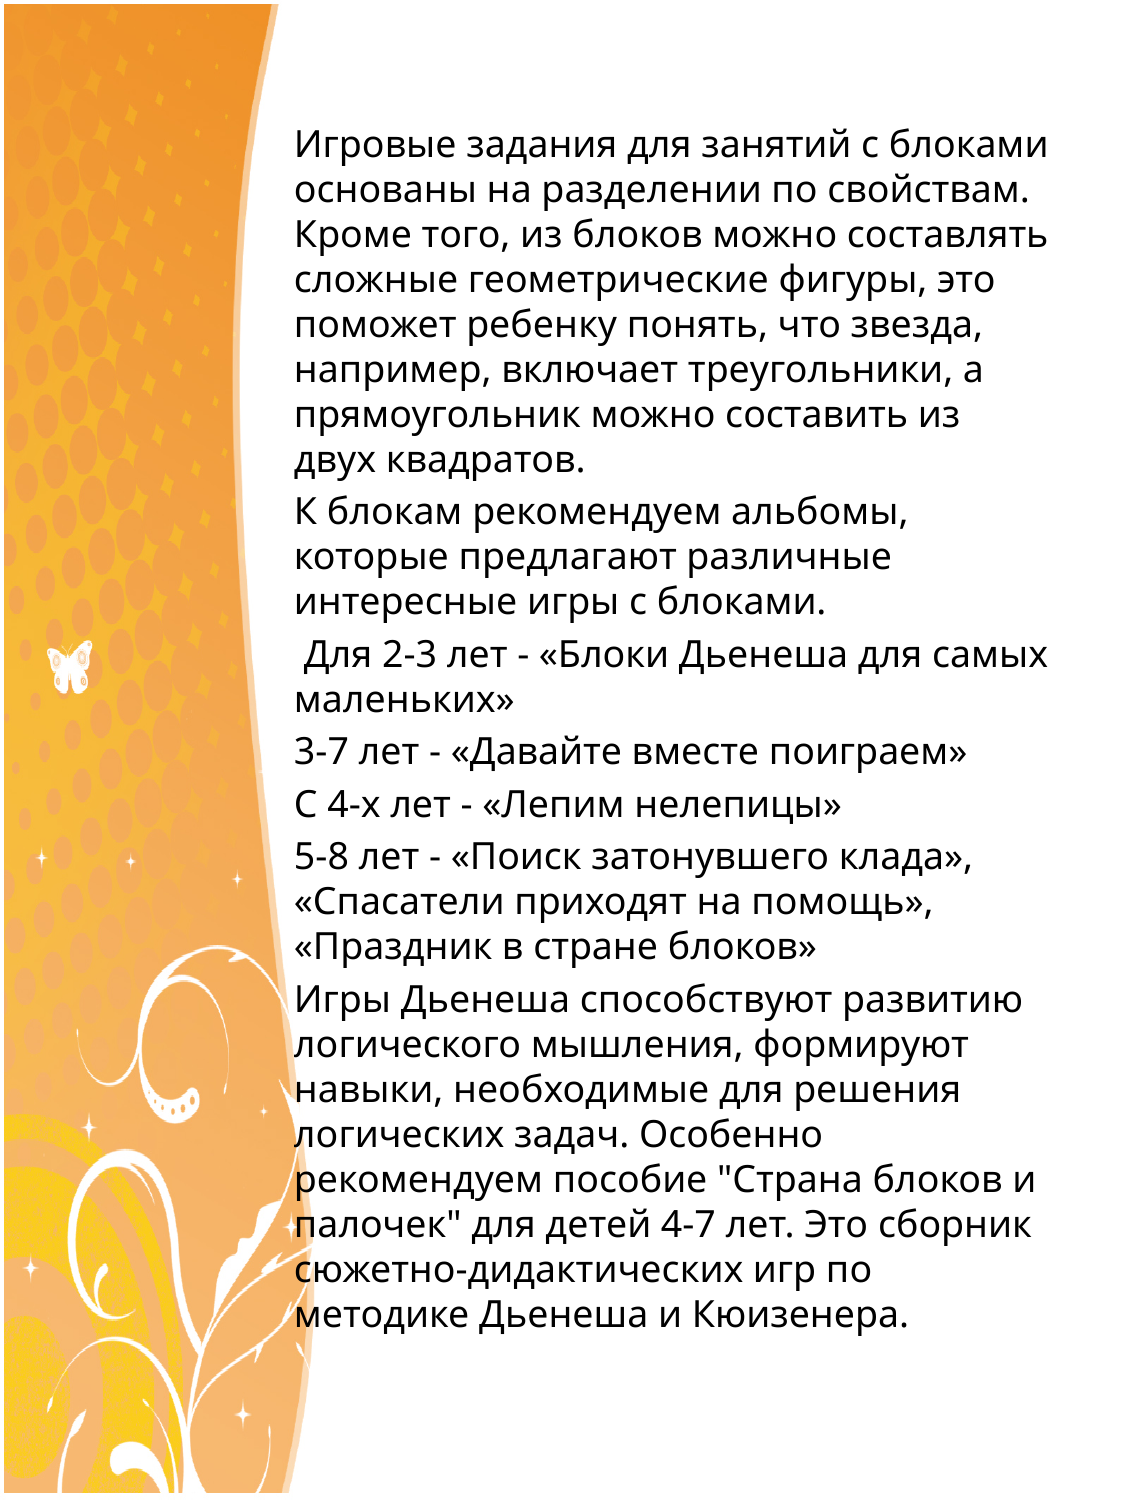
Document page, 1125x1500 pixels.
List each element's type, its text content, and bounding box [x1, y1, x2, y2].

list Игровые задания для занятий с блоками основаны на разделении по свойствам. Кроме того, из блоков можно составлять сложные геометрические фигуры, это поможет ребенку понять, что звезда, например, включает треугольники, а прямоугольник можно составить из двух квадратов. К блокам рекомендуем альбомы, которые предлагают различные интересные игры с блоками. Для 2-3 лет - «Блоки Дьенеша для самых маленьких» 3-7 лет - «Давайте вместе поиграем» С 4-х лет - «Лепим нелепицы» 5-8 лет - «Поиск затонувшего клада», «Спасатели приходят на помощь», «Праздник в стране блоков» Игры Дьенеша способствуют развитию логического мышления, формируют навыки, необходимые для решения логических задач. Особенно рекомендуем пособие "Страна блоков и палочек" для детей 4-7 лет. Это сборник сюжетно-дидактических игр по методике Дьенеша и Кюизенера. [278, 112, 1067, 1447]
picture [0, 0, 1125, 1500]
